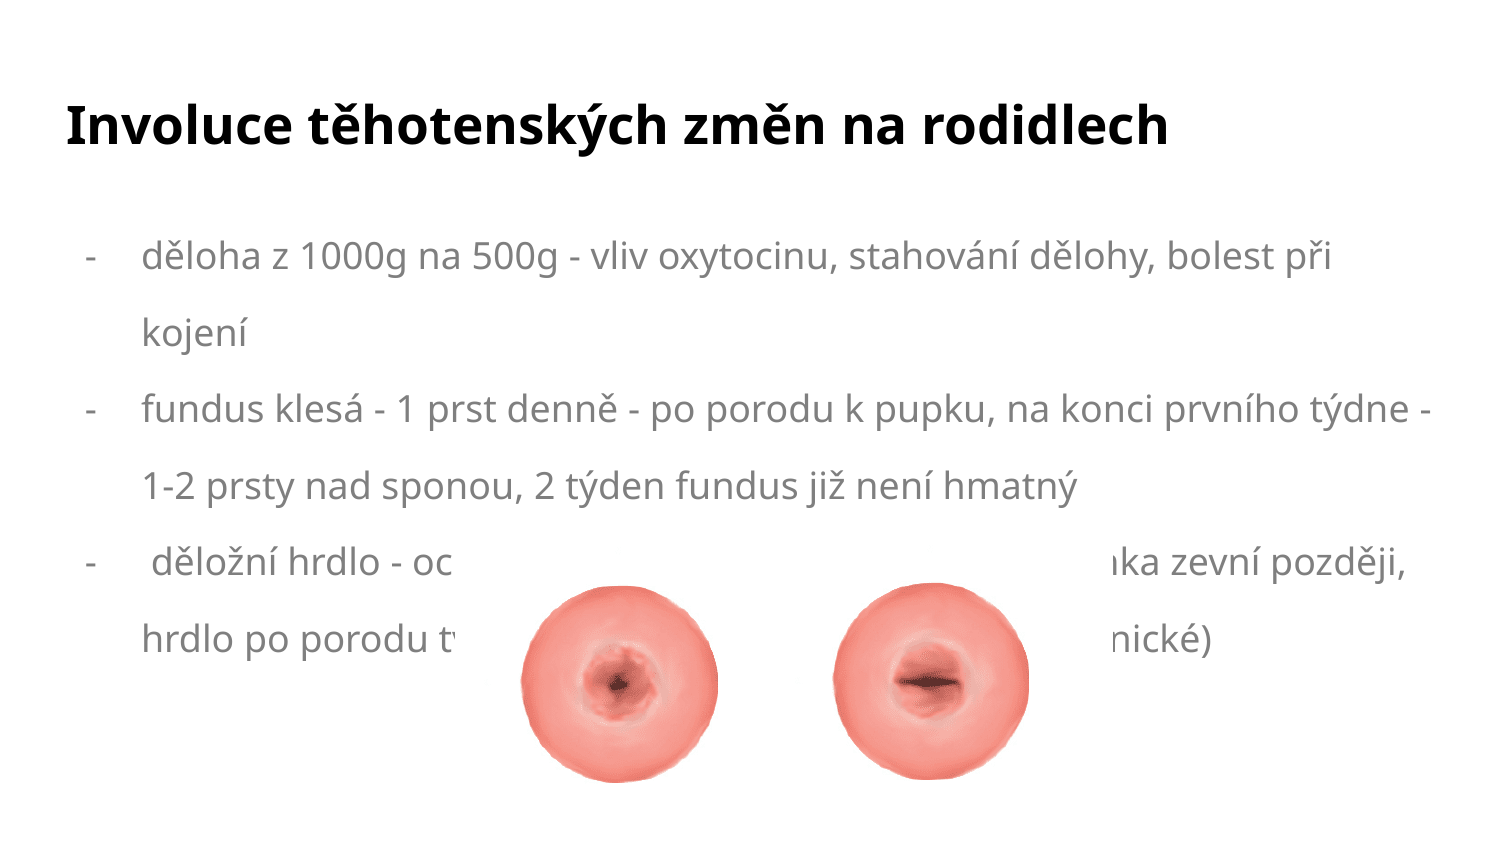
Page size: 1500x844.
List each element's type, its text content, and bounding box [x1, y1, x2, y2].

picture [455, 533, 1113, 844]
title Involuce těhotenských změn na rodidlech [51, 72, 1449, 176]
list děloha z 1000g na 500g - vliv oxytocinu, stahování dělohy, bolest při kojení fundus klesá - 1 prst denně - po porodu k pupku, na konci prvního týdne - 1-2 prsty nad sponou, 2 týden fundus již není hmatný děložní hrdlo - ochablé, za týden se uzavírá vnitřní branka zevní později, hrdlo po porodu tvar příčné štěrbiny (před porodem konické) [51, 189, 1449, 750]
